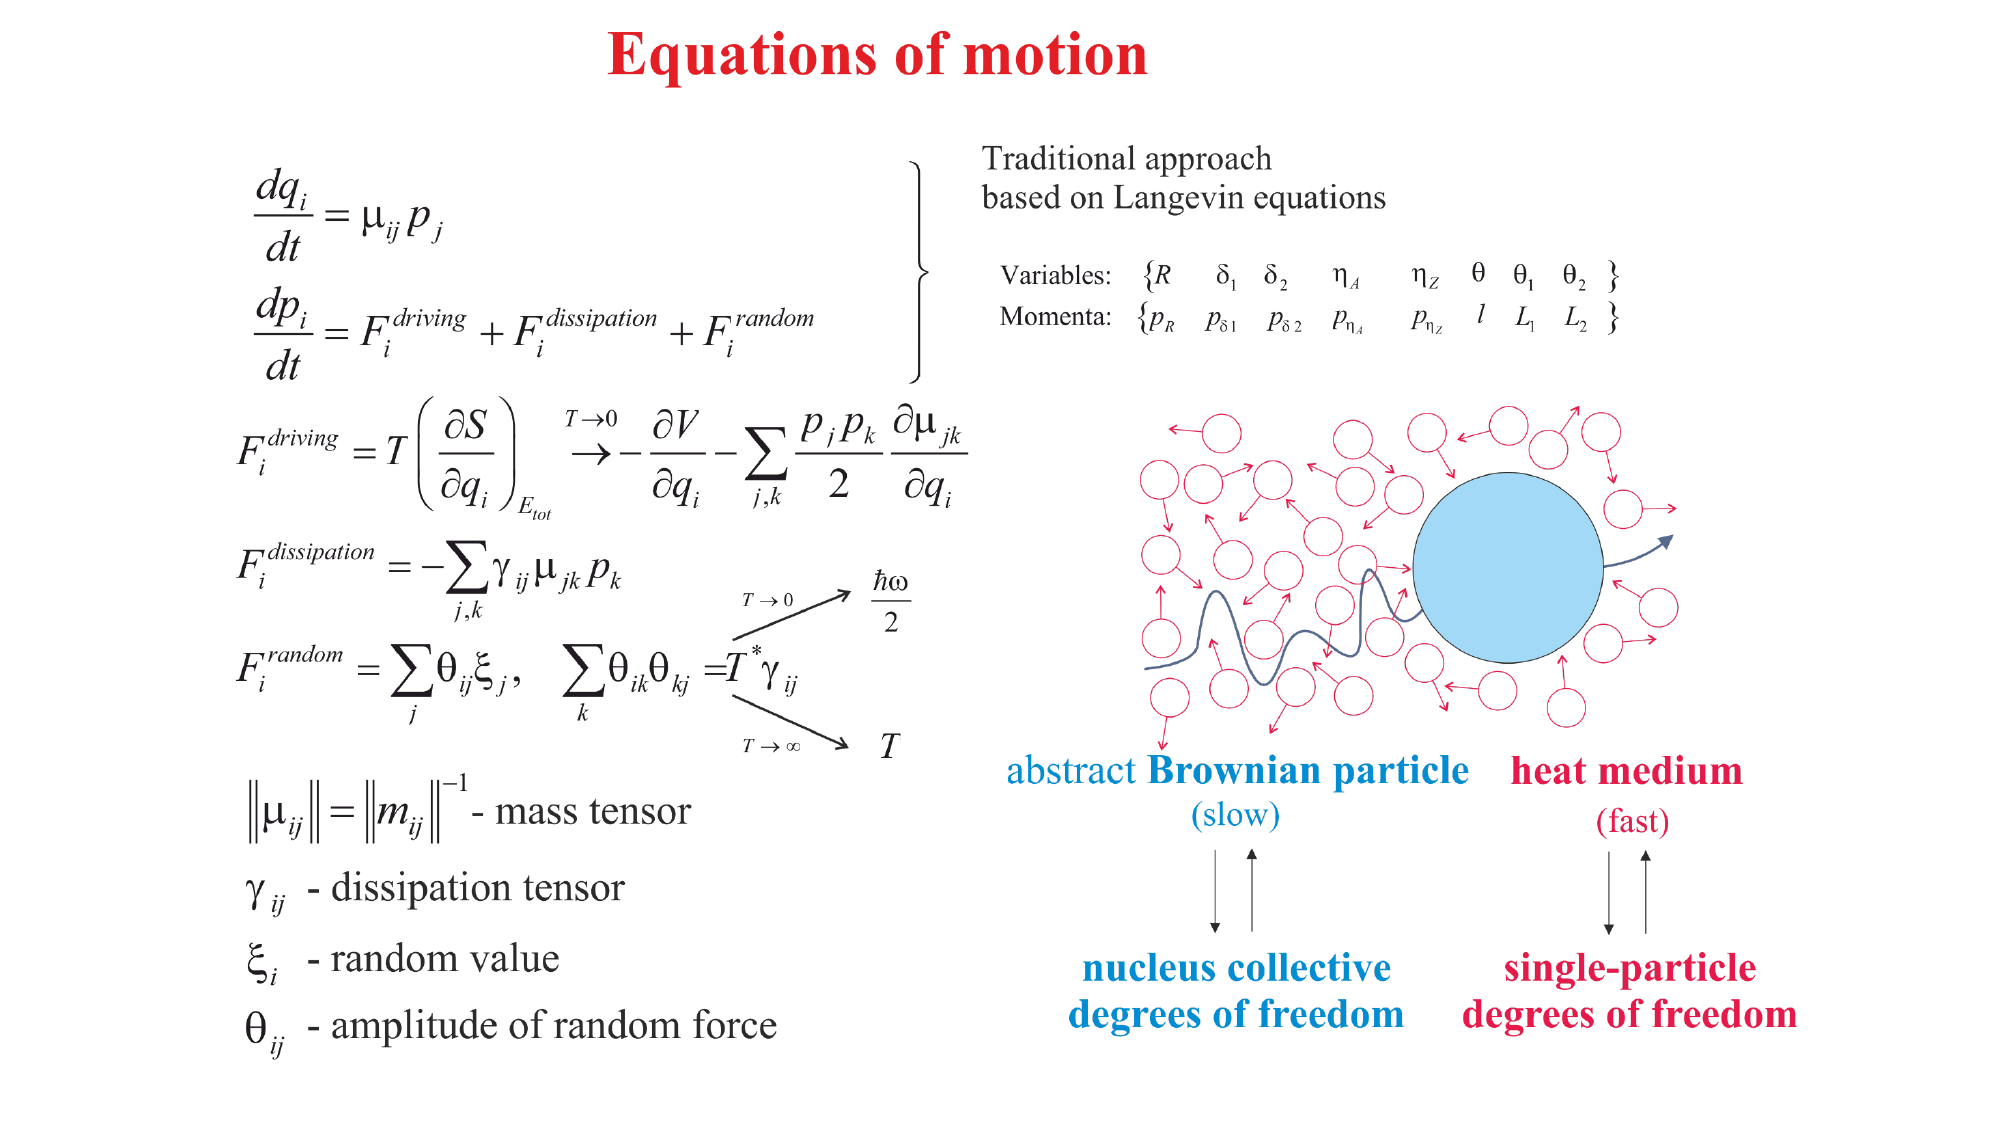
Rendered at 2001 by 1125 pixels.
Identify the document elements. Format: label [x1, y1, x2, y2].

picture [229, 31, 1797, 1068]
